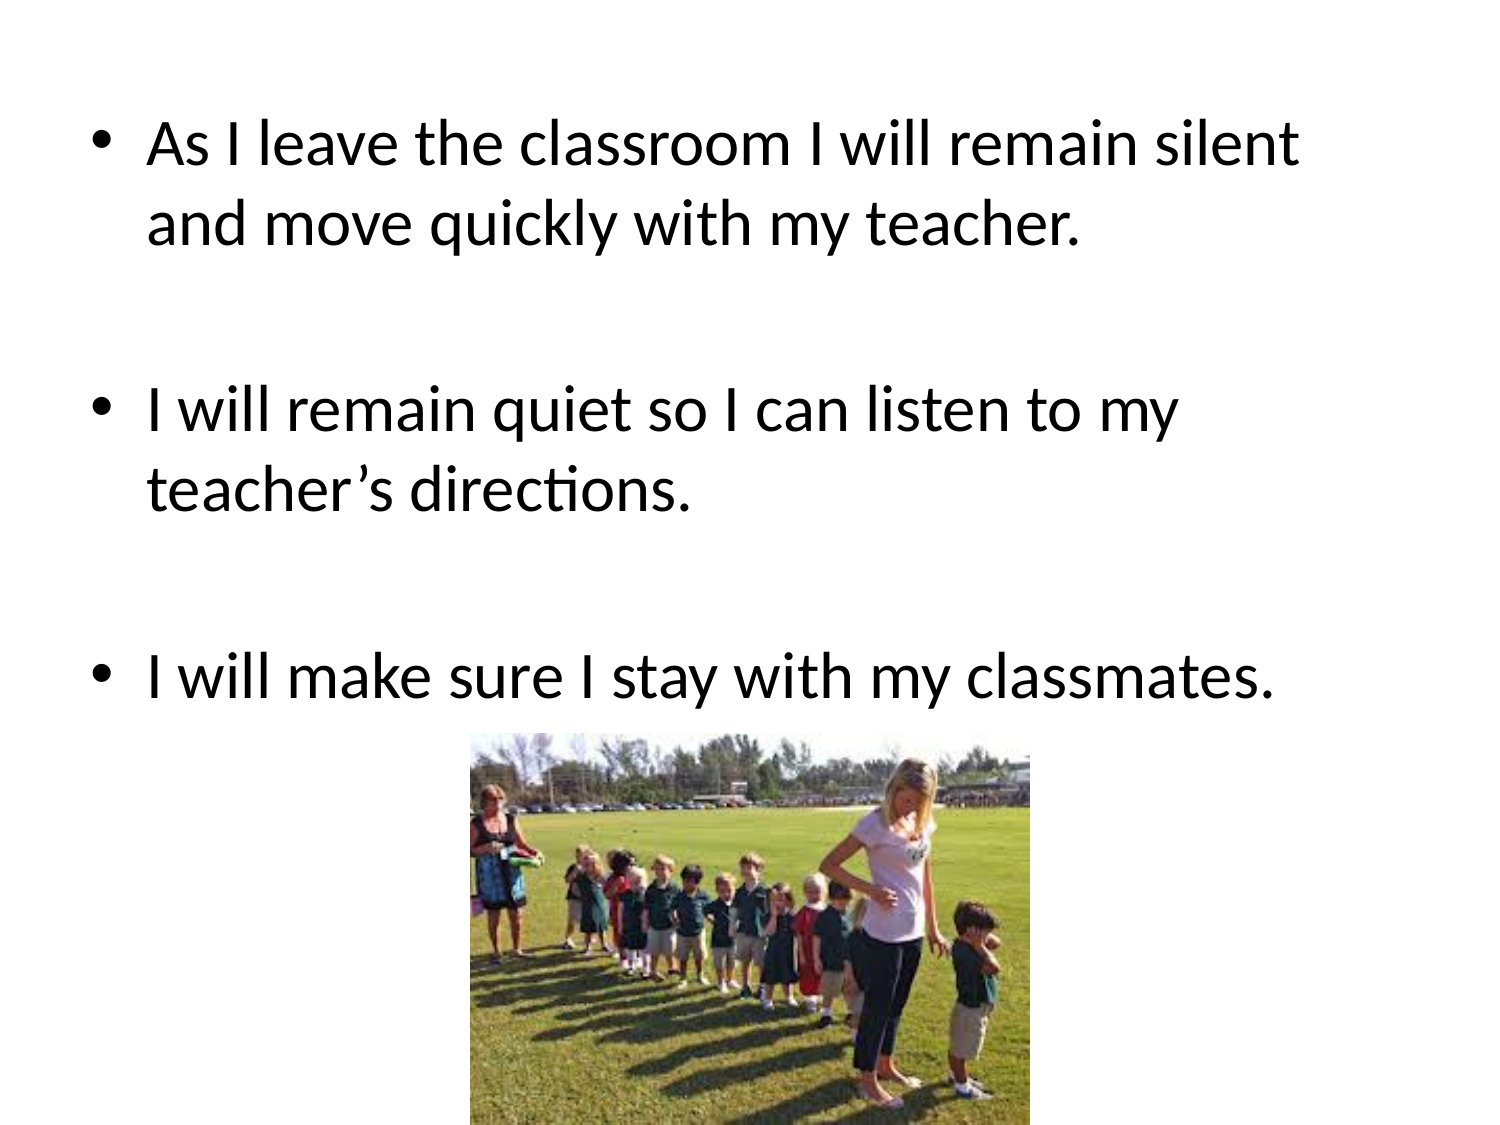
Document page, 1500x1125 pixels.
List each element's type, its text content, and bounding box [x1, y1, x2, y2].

picture [470, 733, 1030, 1125]
list As I leave the classroom I will remain silent and move quickly with my teacher. I will remain quiet so I can listen to my teacher’s directions. I will make sure I stay with my classmates. [75, 91, 1425, 1005]
